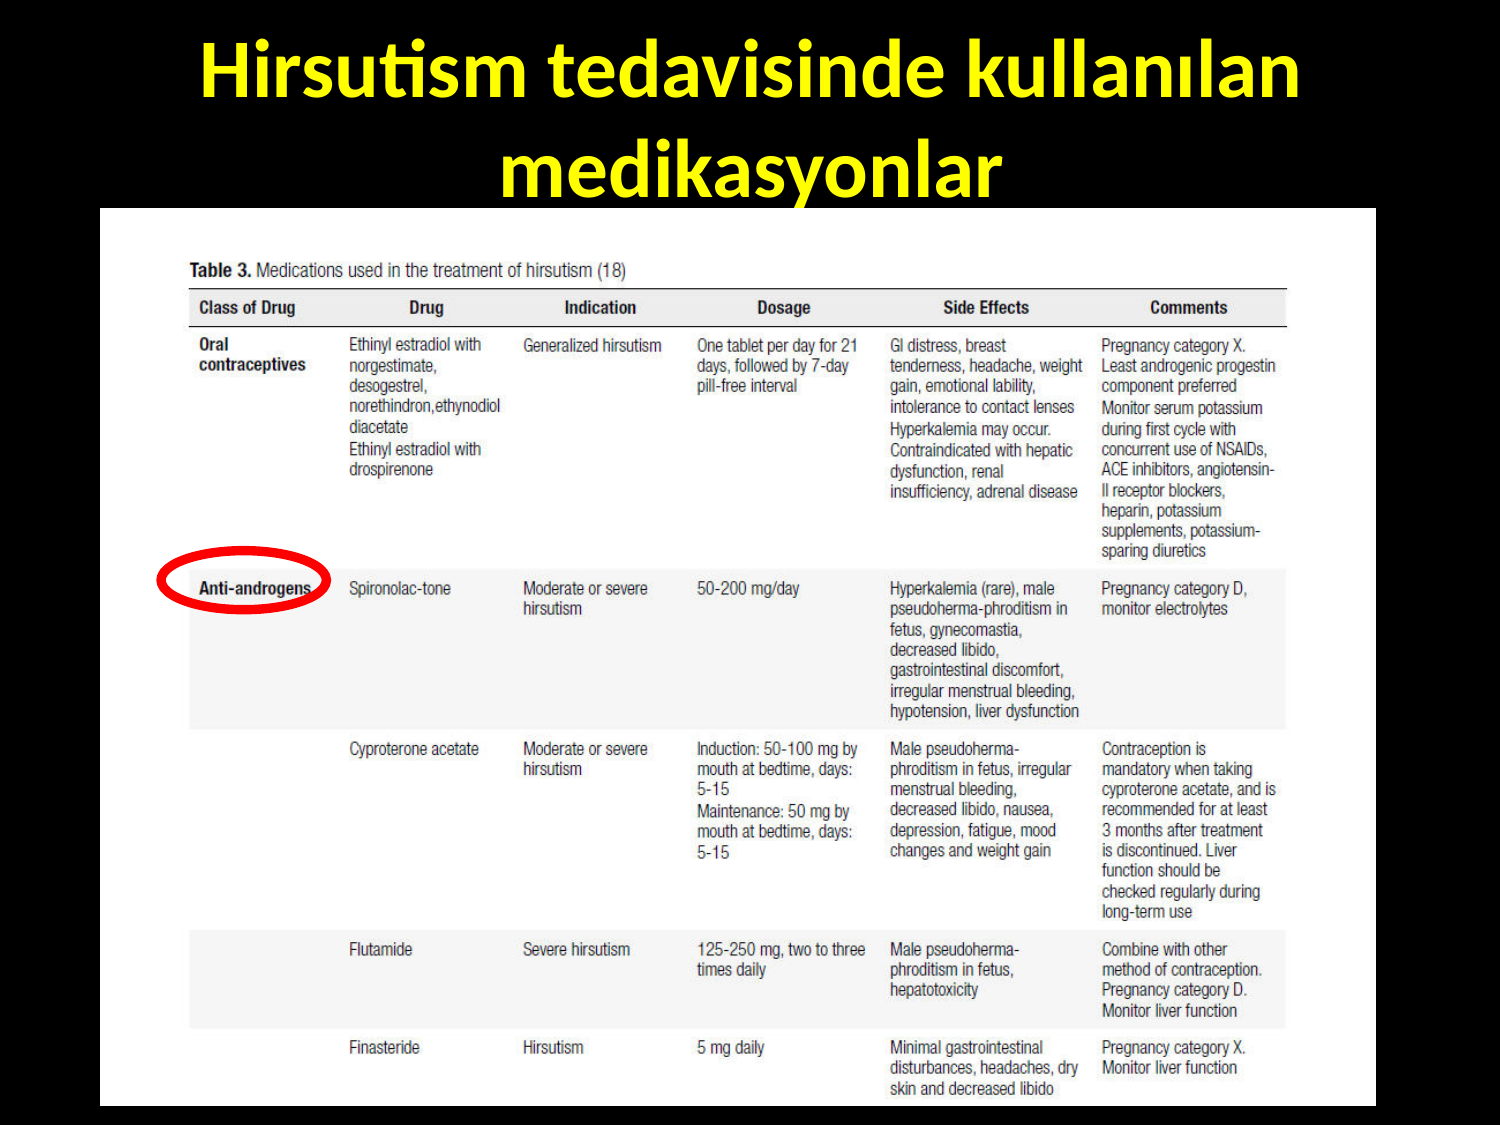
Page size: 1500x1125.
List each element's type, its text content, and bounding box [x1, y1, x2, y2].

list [100, 207, 1377, 1107]
title Hirsutism tedavisinde kullanılan medikasyonlar [76, 20, 1427, 209]
